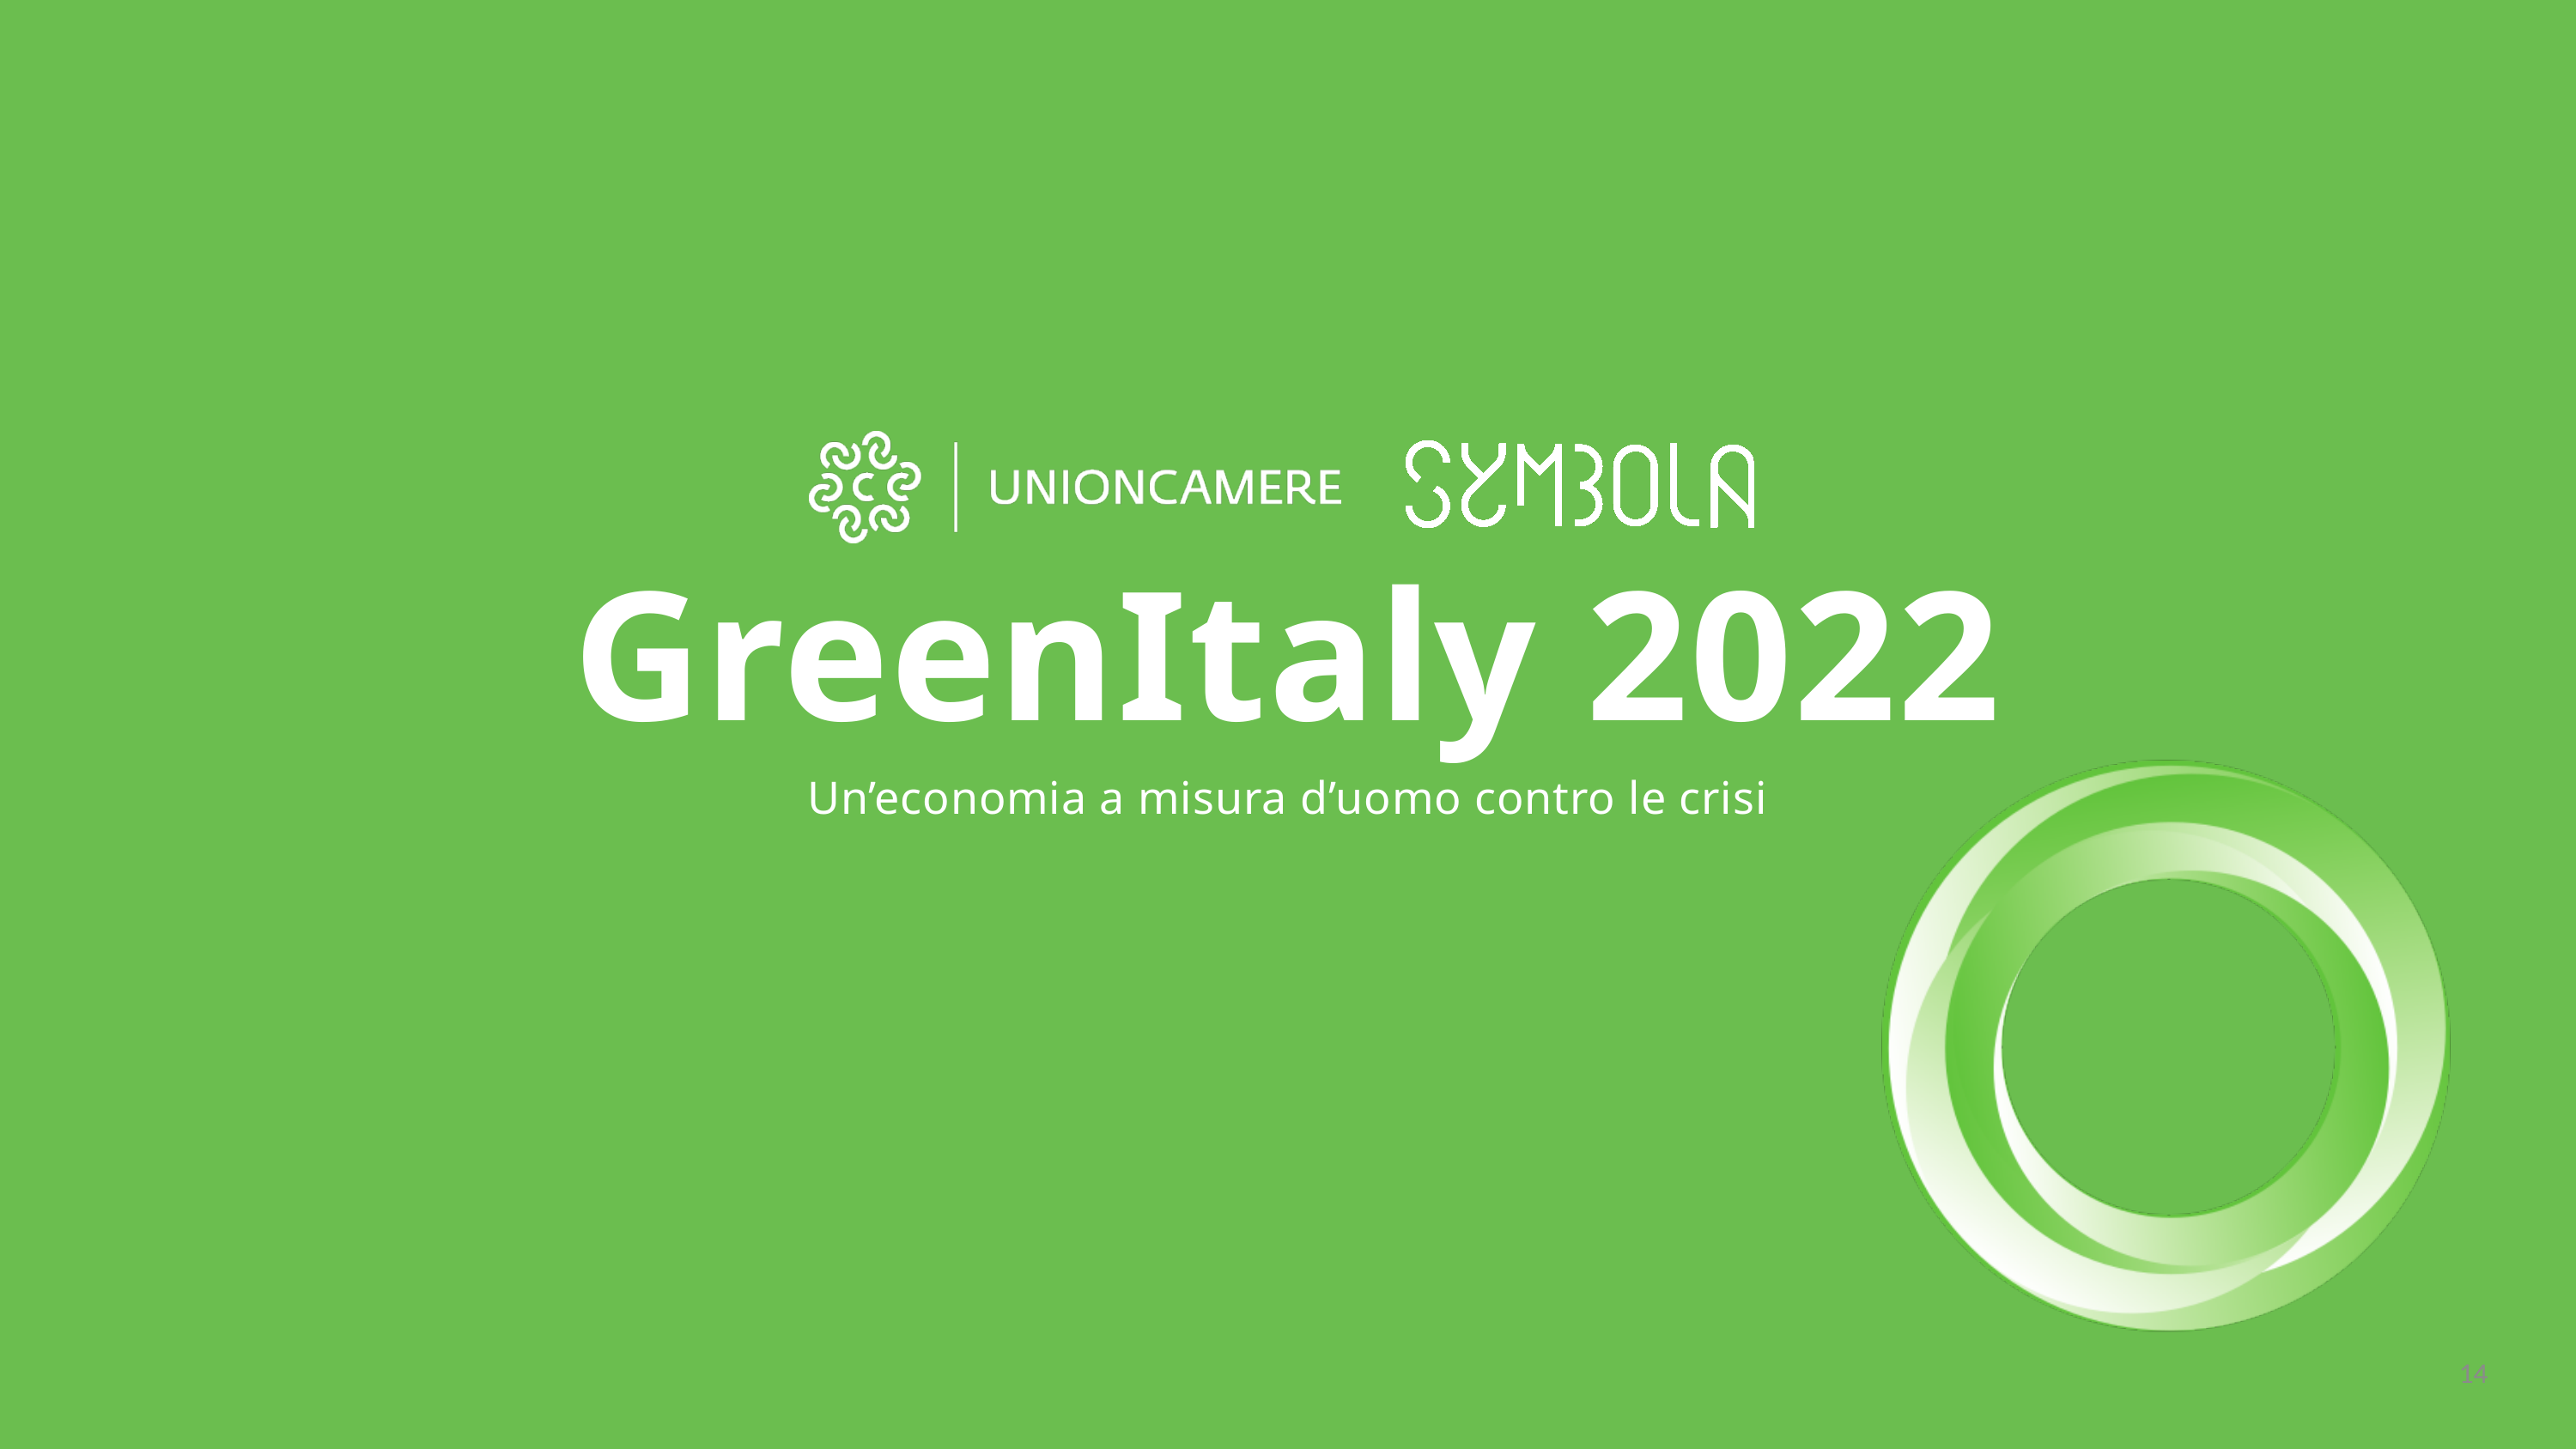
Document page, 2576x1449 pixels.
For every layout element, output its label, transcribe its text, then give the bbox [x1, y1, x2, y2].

picture [809, 431, 1341, 543]
text_box GreenItaly 2022 [188, 541, 1592, 756]
text_box Un’economia a misura d’uomo contro le crisi [678, 724, 1592, 824]
picture [1406, 440, 2576, 1449]
